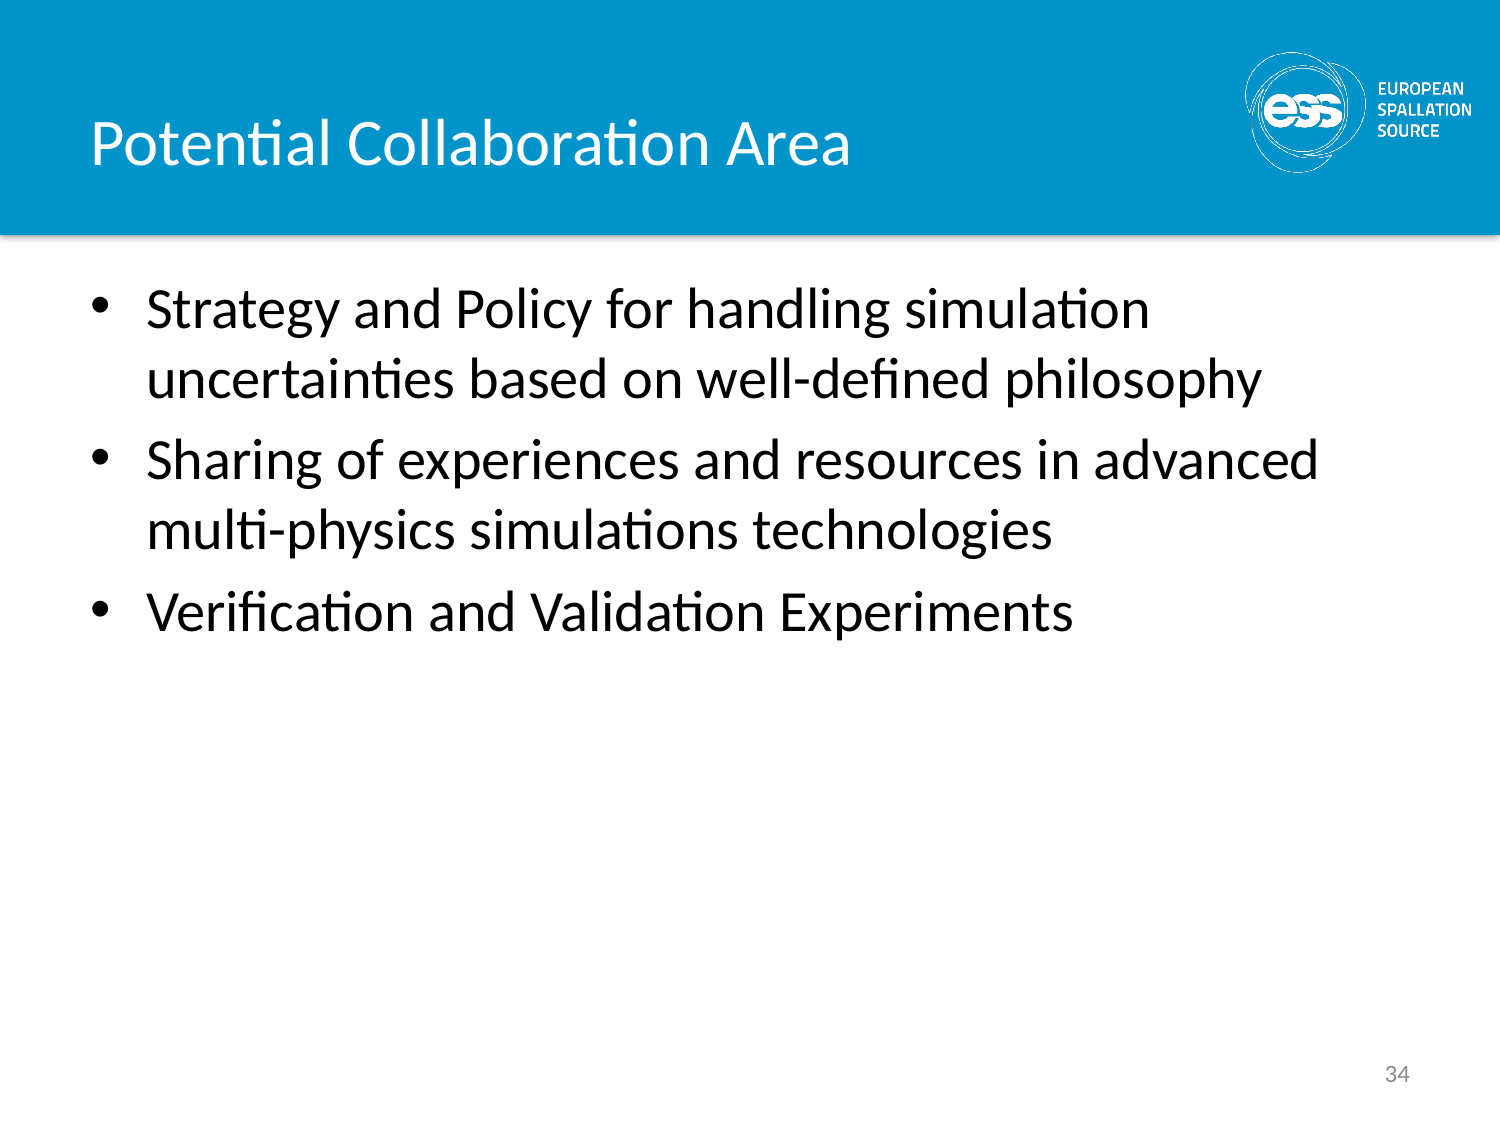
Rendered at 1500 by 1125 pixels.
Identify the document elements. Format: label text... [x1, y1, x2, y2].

picture [1422, 125, 1428, 134]
picture [1398, 109, 1406, 115]
picture [1409, 104, 1415, 115]
picture [1423, 83, 1430, 94]
title Potential Collaboration Area [75, 45, 1247, 233]
picture [1400, 83, 1407, 94]
picture [1379, 83, 1385, 94]
slide_number 34 [1074, 1042, 1425, 1103]
picture [1454, 83, 1458, 94]
picture [1264, 94, 1342, 127]
list Strategy and Policy for handling simulation uncertainties based on well-defined philosophy Sharing of experiences and resources in advanced multi-physics simulations technologies Verification and Validation Experiments [75, 262, 1425, 1005]
picture [1418, 104, 1423, 115]
picture [1432, 125, 1438, 136]
picture [1443, 86, 1450, 93]
picture [1389, 104, 1393, 115]
picture [1436, 104, 1444, 115]
